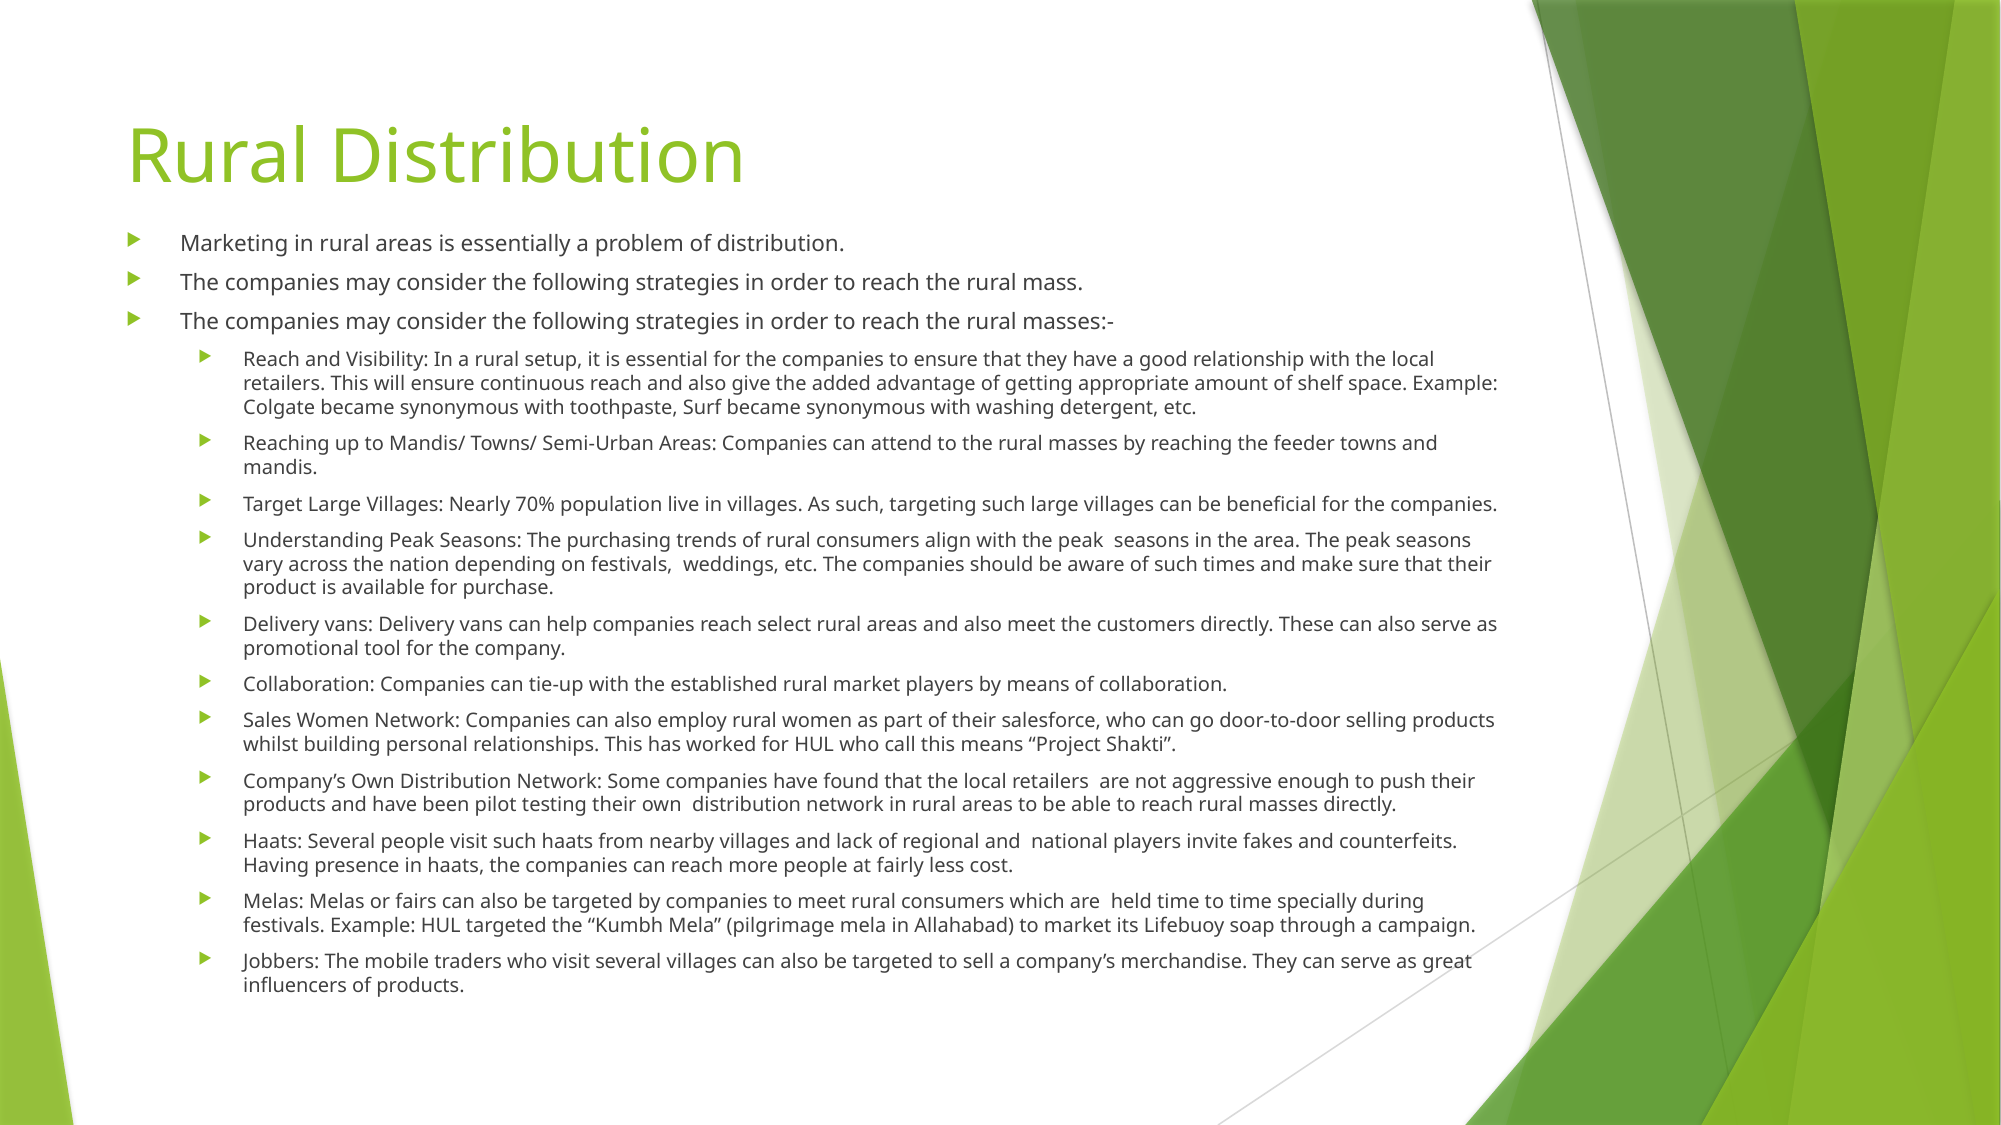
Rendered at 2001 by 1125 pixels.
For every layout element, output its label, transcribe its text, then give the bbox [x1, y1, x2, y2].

list Marketing in rural areas is essentially a problem of distribution. The companies may consider the following strategies in order to reach the rural mass. The companies may consider the following strategies in order to reach the rural masses:- Reach and Visibility: In a rural setup, it is essential for the companies to ensure that they have a good relationship with the local retailers. This will ensure continuous reach and also give the added advantage of getting appropriate amount of shelf space. Example: Colgate became synonymous with toothpaste, Surf became synonymous with washing detergent, etc. Reaching up to Mandis/ Towns/ Semi-Urban Areas: Companies can attend to the rural masses by reaching the feeder towns and mandis. Target Large Villages: Nearly 70% population live in villages. As such, targeting such large villages can be beneficial for the companies. Understanding Peak Seasons: The purchasing trends of rural consumers align with the peak seasons in the area. The peak seasons vary across the nation depending on festivals, weddings, etc. The companies should be aware of such times and make sure that their product is available for purchase. Delivery vans: Delivery vans can help companies reach select rural areas and also meet the customers directly. These can also serve as promotional tool for the company. Collaboration: Companies can tie-up with the established rural market players by means of collaboration. Sales Women Network: Companies can also employ rural women as part of their salesforce, who can go door-to-door selling products whilst building personal relationships. This has worked for HUL who call this means “Project Shakti”. Company’s Own Distribution Network: Some companies have found that the local retailers are not aggressive enough to push their products and have been pilot testing their own distribution network in rural areas to be able to reach rural masses directly. Haats: Several people visit such haats from nearby villages and lack of regional and national players invite fakes and counterfeits. Having presence in haats, the companies can reach more people at fairly less cost. Melas: Melas or fairs can also be targeted by companies to meet rural consumers which are held time to time specially during festivals. Example: HUL targeted the “Kumbh Mela” (pilgrimage mela in Allahabad) to market its Lifebuoy soap through a campaign. Jobbers: The mobile traders who visit several villages can also be targeted to sell a company’s merchandise. They can serve as great influencers of products. [111, 221, 1522, 1040]
title Rural Distribution [111, 99, 1522, 221]
